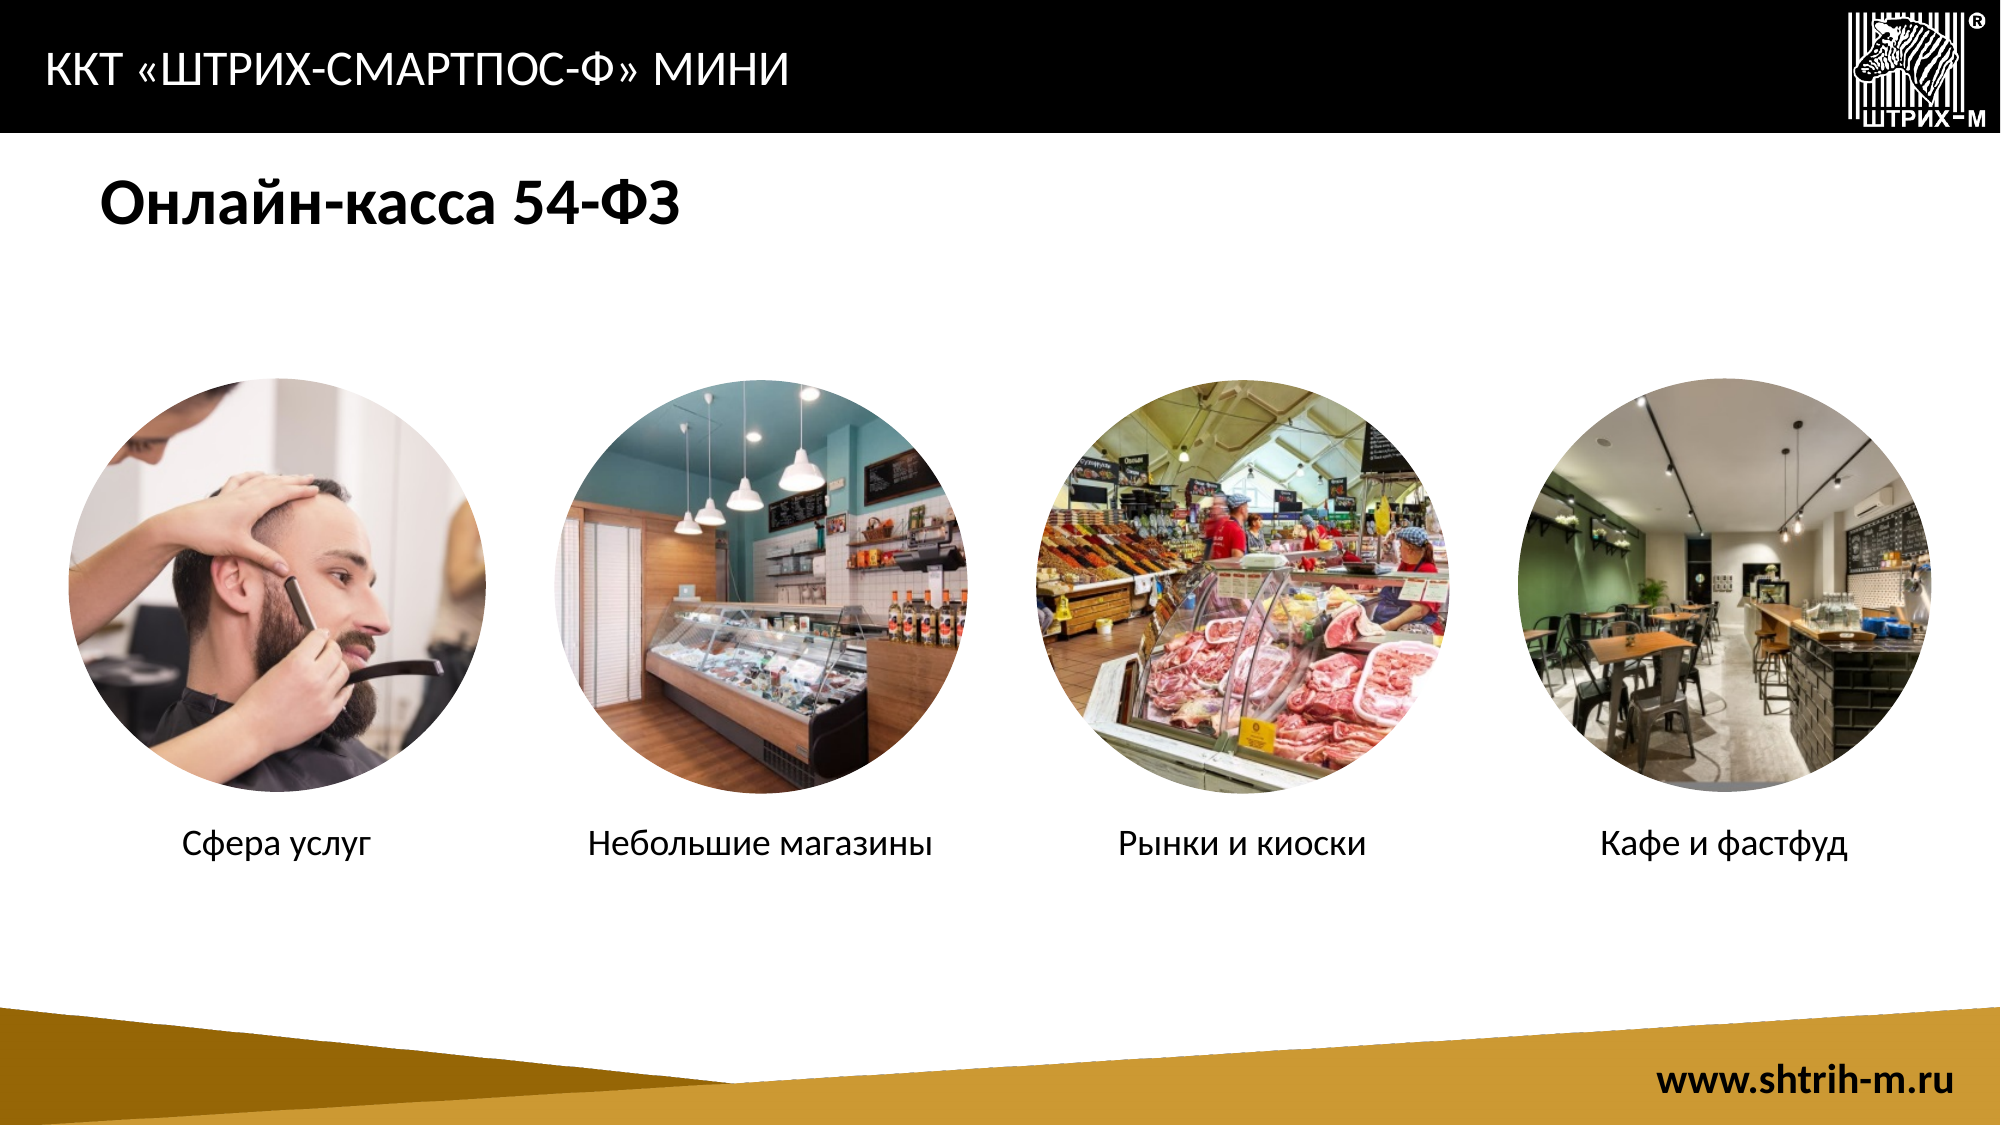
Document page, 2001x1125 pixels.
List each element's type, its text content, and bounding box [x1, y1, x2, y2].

text_box ККТ «ШТРИХ-СМАРТПОС-Ф» МИНИ [30, 28, 1463, 103]
picture [0, 1007, 2000, 1125]
picture [1517, 378, 1932, 792]
picture [1036, 380, 1450, 794]
text_box Онлайн-касса 54-ФЗ [86, 150, 697, 245]
text_box Рынки и киоски [1065, 815, 1421, 863]
picture [1847, 12, 1986, 127]
picture [68, 378, 486, 792]
picture [554, 380, 968, 794]
text_box Небольшие магазины [534, 815, 987, 863]
text_box Сфера услуг [139, 815, 415, 863]
text_box Кафе и фастфуд [1547, 815, 1902, 863]
